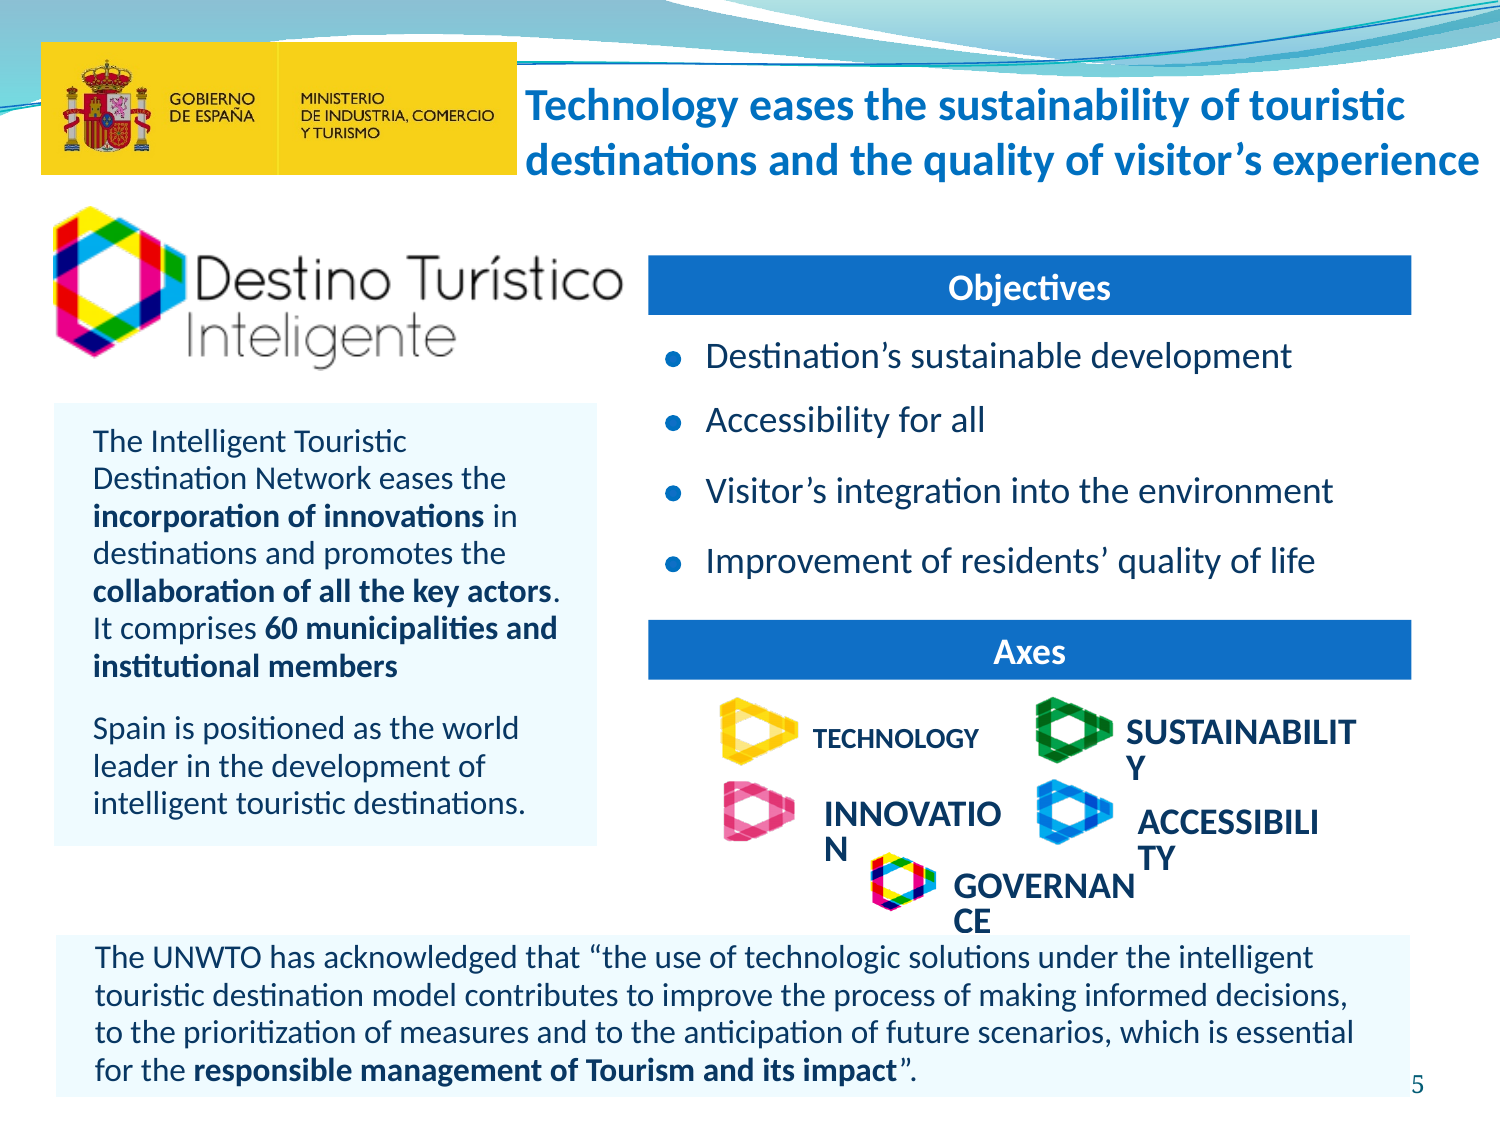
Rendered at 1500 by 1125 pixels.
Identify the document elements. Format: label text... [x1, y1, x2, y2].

text_box [665, 415, 682, 432]
text_box Destination’s sustainable development [690, 337, 1317, 384]
text_box [665, 485, 682, 502]
text_box The UNWTO has acknowledged that “the use of technologic solutions under the intelligent touristic destination model contributes to improve the process of making informed decisions, to the prioritization of measures and to the anticipation of future scenarios, which is essential for the responsible management of Tourism and its impact”. [54, 933, 1412, 1098]
text_box Accessibility for all [690, 401, 1317, 448]
text_box The Intelligent Touristic Destination Network eases the incorporation of innovations in destinations and promotes the collaboration of all the key actors. It comprises 60 municipalities and institutional members Spain is positioned as the world leader in the development of intelligent touristic destinations. [53, 401, 598, 847]
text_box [714, 692, 1376, 916]
picture [52, 206, 627, 372]
text_box [665, 351, 682, 368]
text_box Technology eases the sustainability of touristic destinations and the quality of visitor’s experience [525, 67, 1495, 185]
picture [41, 42, 517, 175]
text_box Improvement of residents’ quality of life [690, 542, 1425, 589]
text_box Visitor’s integration into the environment [690, 471, 1353, 518]
text_box Objectives [648, 255, 1412, 315]
slide_number 15 [1299, 1042, 1425, 1103]
text_box Axes [648, 619, 1412, 680]
text_box [665, 556, 682, 573]
